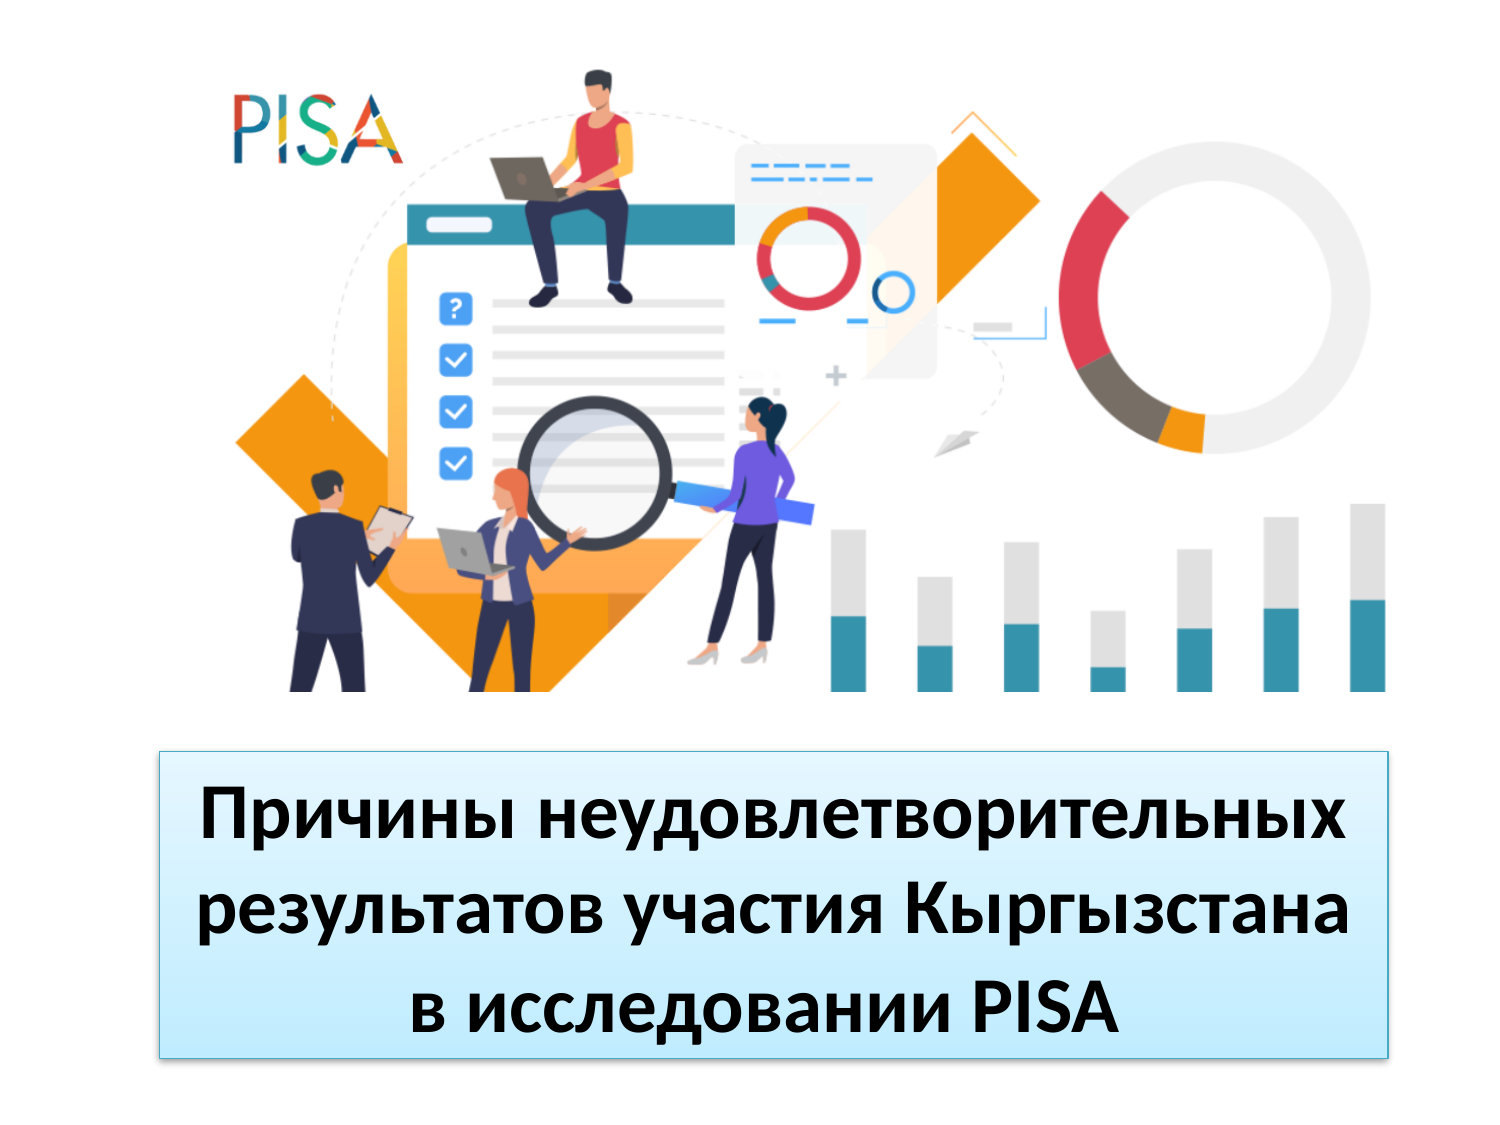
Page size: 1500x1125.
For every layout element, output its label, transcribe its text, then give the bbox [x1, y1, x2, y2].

subtitle Причины неудовлетворительных результатов участия Кыргызстана в исследовании PISA [159, 751, 1389, 1059]
picture [194, 54, 1412, 692]
